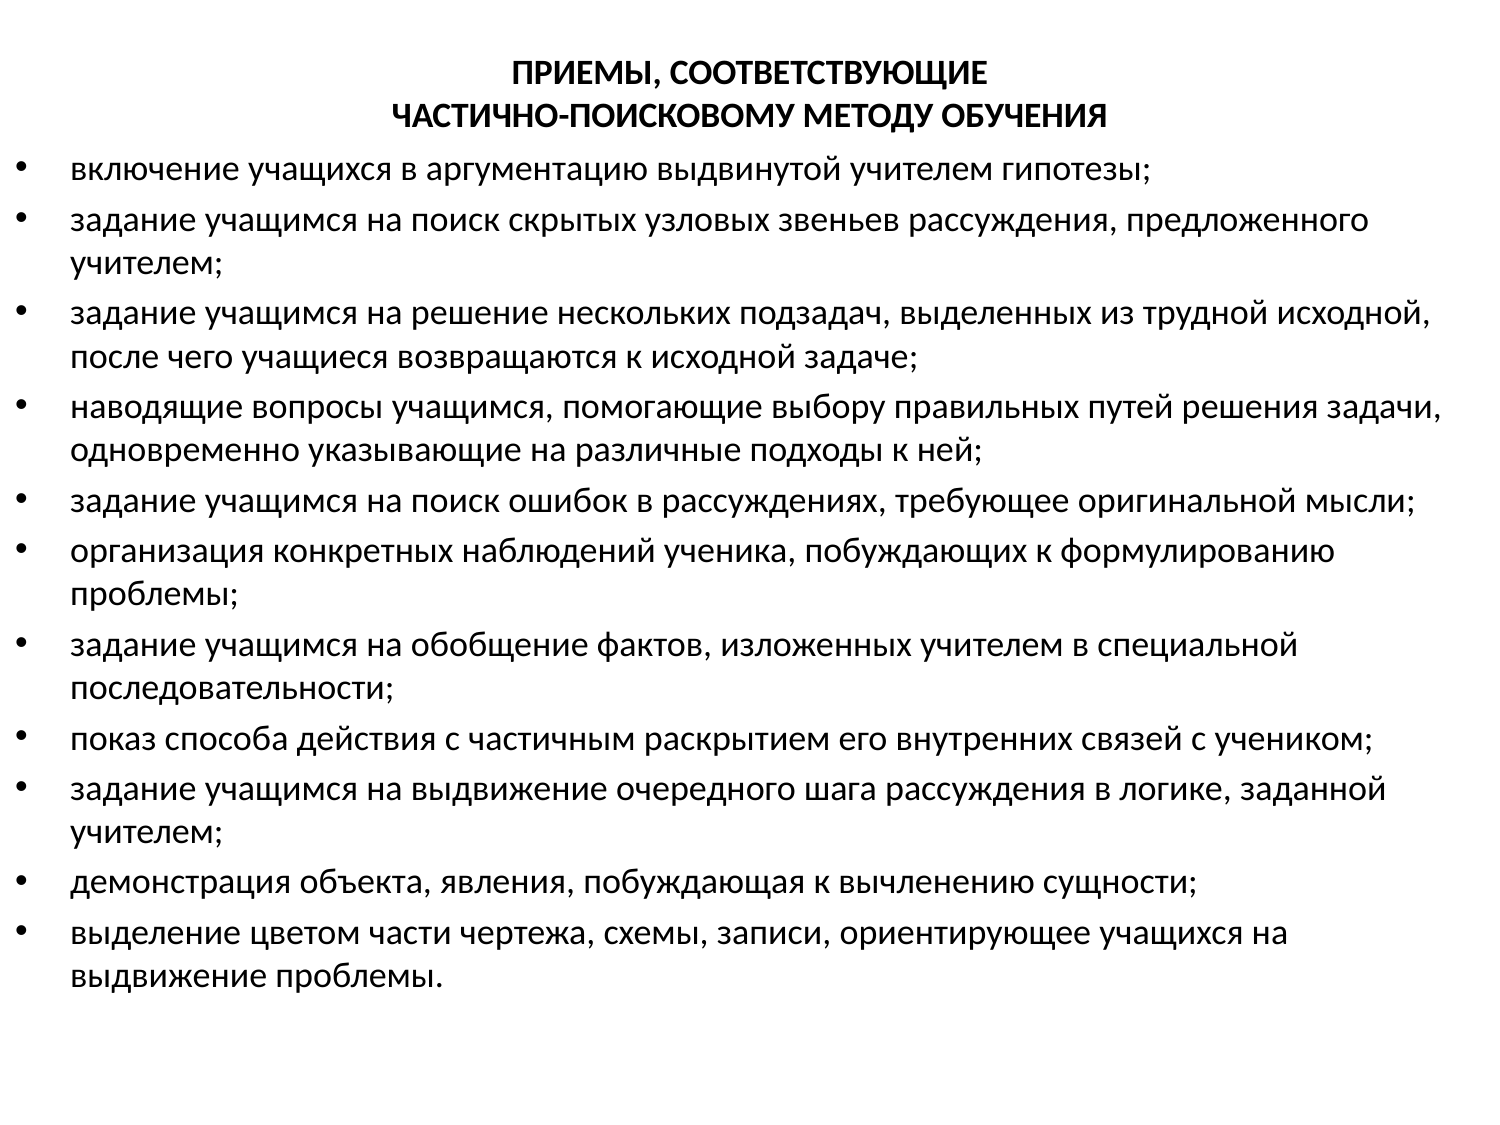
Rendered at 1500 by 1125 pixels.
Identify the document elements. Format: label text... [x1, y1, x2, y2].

list включение учащихся в аргументацию выдвинутой учителем гипотезы; задание учащимся на поиск скрытых узловых звеньев рассуждения, предложенного учителем; задание учащимся на решение нескольких подзадач, выделенных из трудной исходной, после чего учащиеся возвращаются к исходной задаче; наводящие вопросы учащимся, помогающие выбору правильных путей решения задачи, одновременно указывающие на различные подходы к ней; задание учащимся на поиск ошибок в рассуждениях, требующее оригинальной мысли; организация конкретных наблюдений ученика, побуждающих к формулированию проблемы; задание учащимся на обобщение фактов, изложенных учителем в специальной последовательности; показ способа действия с частичным раскрытием его внутренних связей с учеником; задание учащимся на выдвижение очередного шага рассуждения в логике, заданной учителем; демонстрация объекта, явления, побуждающая к вычленению сущности; выделение цветом части чертежа, схемы, записи, ориентирующее учащихся на выдвижение проблемы. [0, 137, 1500, 1013]
title ПРИЕМЫ, СООТВЕТСТВУЮЩИЕ ЧАСТИЧНО-ПОИСКОВОМУ МЕТОДУ ОБУЧЕНИЯ [75, 41, 1425, 137]
